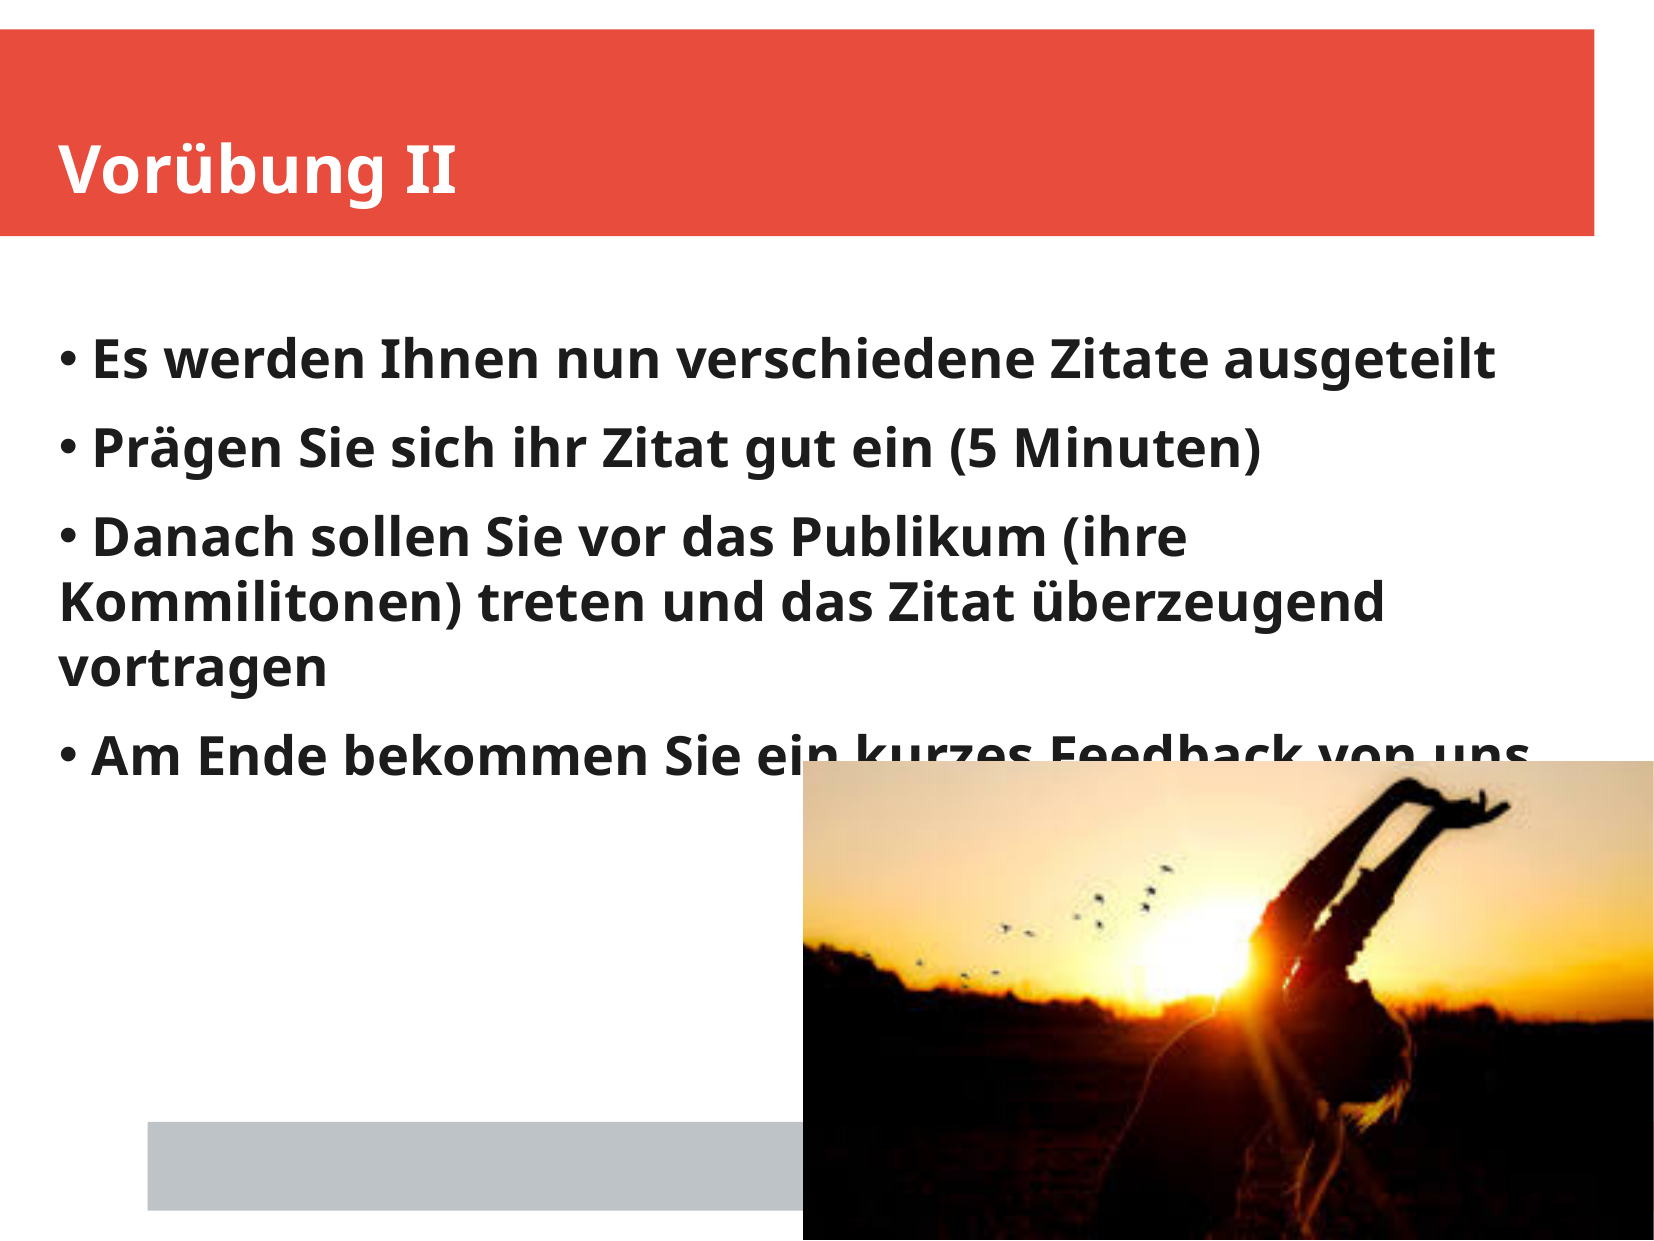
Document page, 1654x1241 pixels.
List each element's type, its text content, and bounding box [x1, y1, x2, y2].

text_box Es werden Ihnen nun verschiedene Zitate ausgeteilt Prägen Sie sich ihr Zitat gut ein (5 Minuten) Danach sollen Sie vor das Publikum (ihre Kommilitonen) treten und das Zitat überzeugend vortragen Am Ende bekommen Sie ein kurzes Feedback von uns [58, 324, 1565, 1093]
picture [803, 761, 1654, 1241]
text_box Vorübung II [58, 58, 1595, 207]
